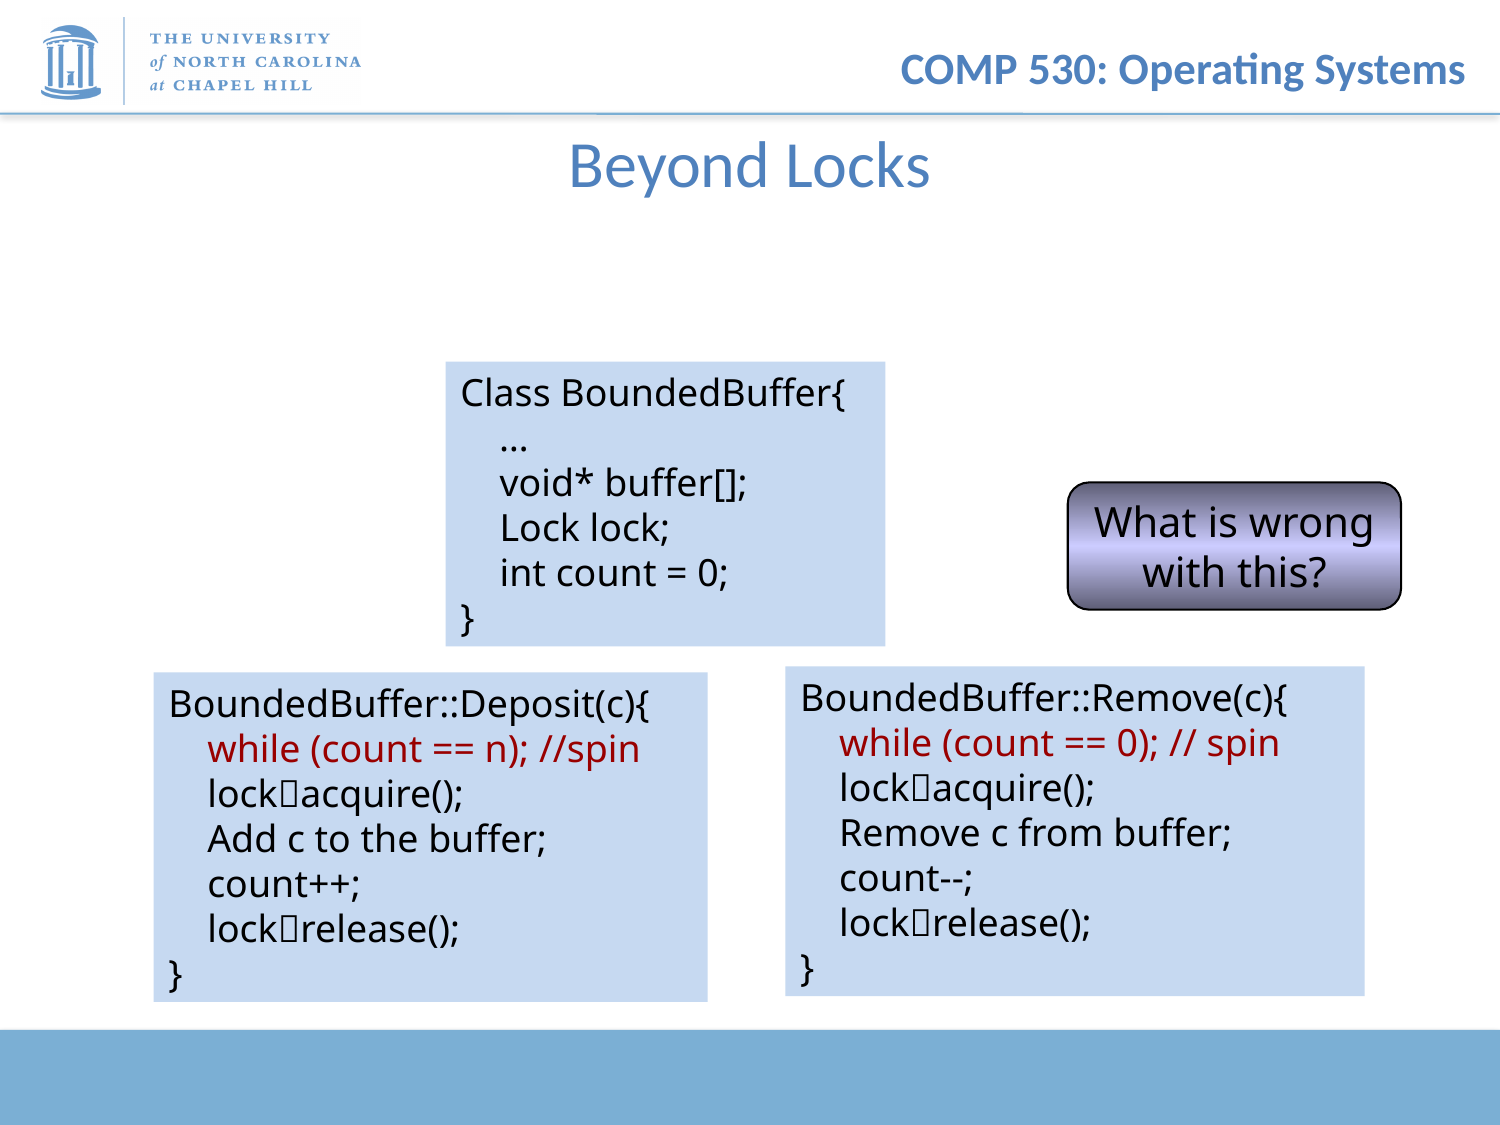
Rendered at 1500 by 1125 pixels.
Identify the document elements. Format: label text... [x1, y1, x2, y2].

text_box BoundedBuffer::Remove(c){ while (count == 0); // spin lockacquire(); Remove c from buffer; count--; lockrelease(); } [785, 666, 1365, 997]
text_box BoundedBuffer::Deposit(c){ while (count == n); //spin lockacquire(); Add c to the buffer; count++; lockrelease(); } [153, 672, 708, 1002]
text_box Class BoundedBuffer{ … void* buffer[]; Lock lock; int count = 0; } [445, 361, 886, 647]
text_box What is wrong with this? [1067, 482, 1402, 610]
picture [41, 17, 361, 105]
title Beyond Locks [0, 113, 1500, 209]
